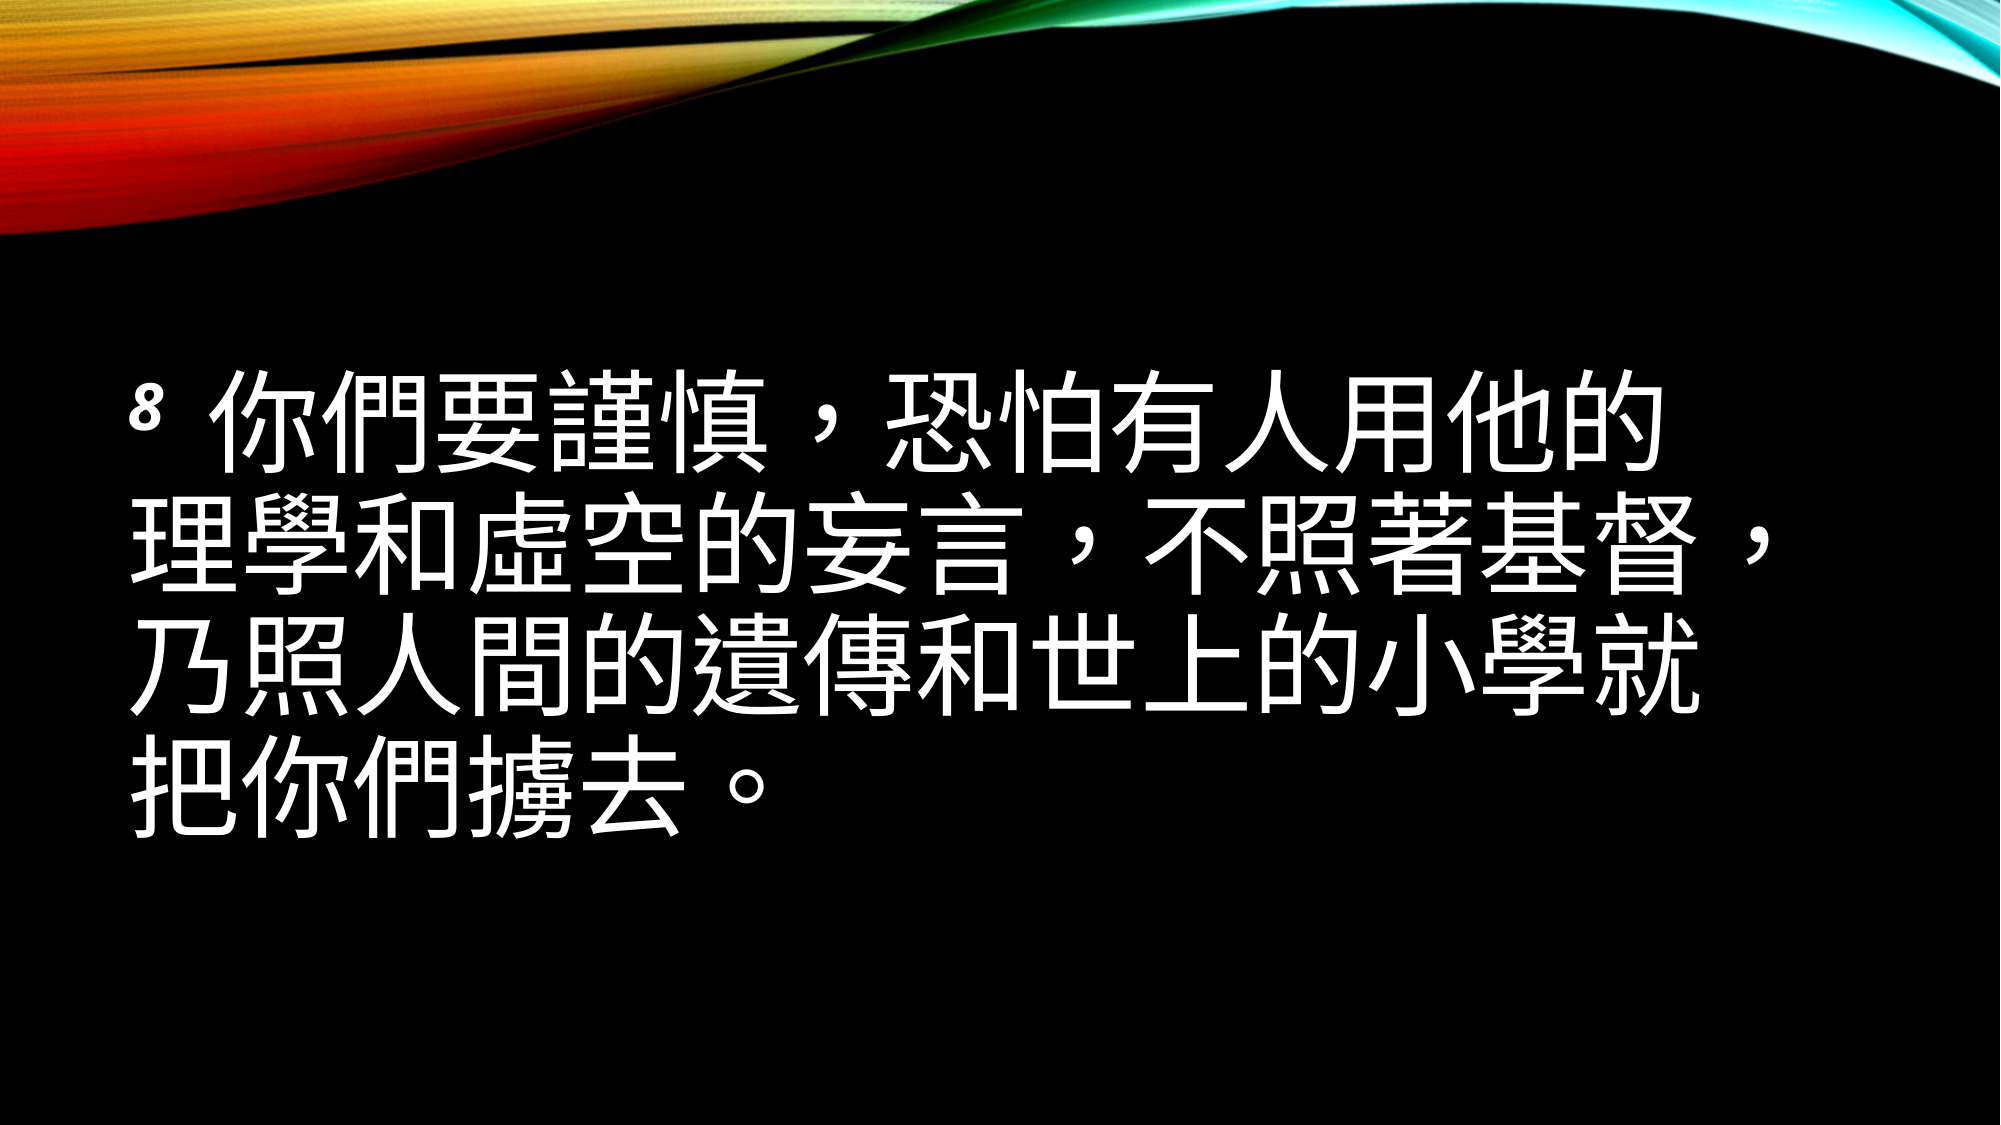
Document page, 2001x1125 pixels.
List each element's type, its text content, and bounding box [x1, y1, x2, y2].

list 8 你們要謹慎，恐怕有人用他的 理學和虛空的妄言，不照著基督，乃照人間的遺傳和世上的小學就 把你們擄去。 [112, 360, 1888, 1021]
picture [0, 0, 2000, 237]
